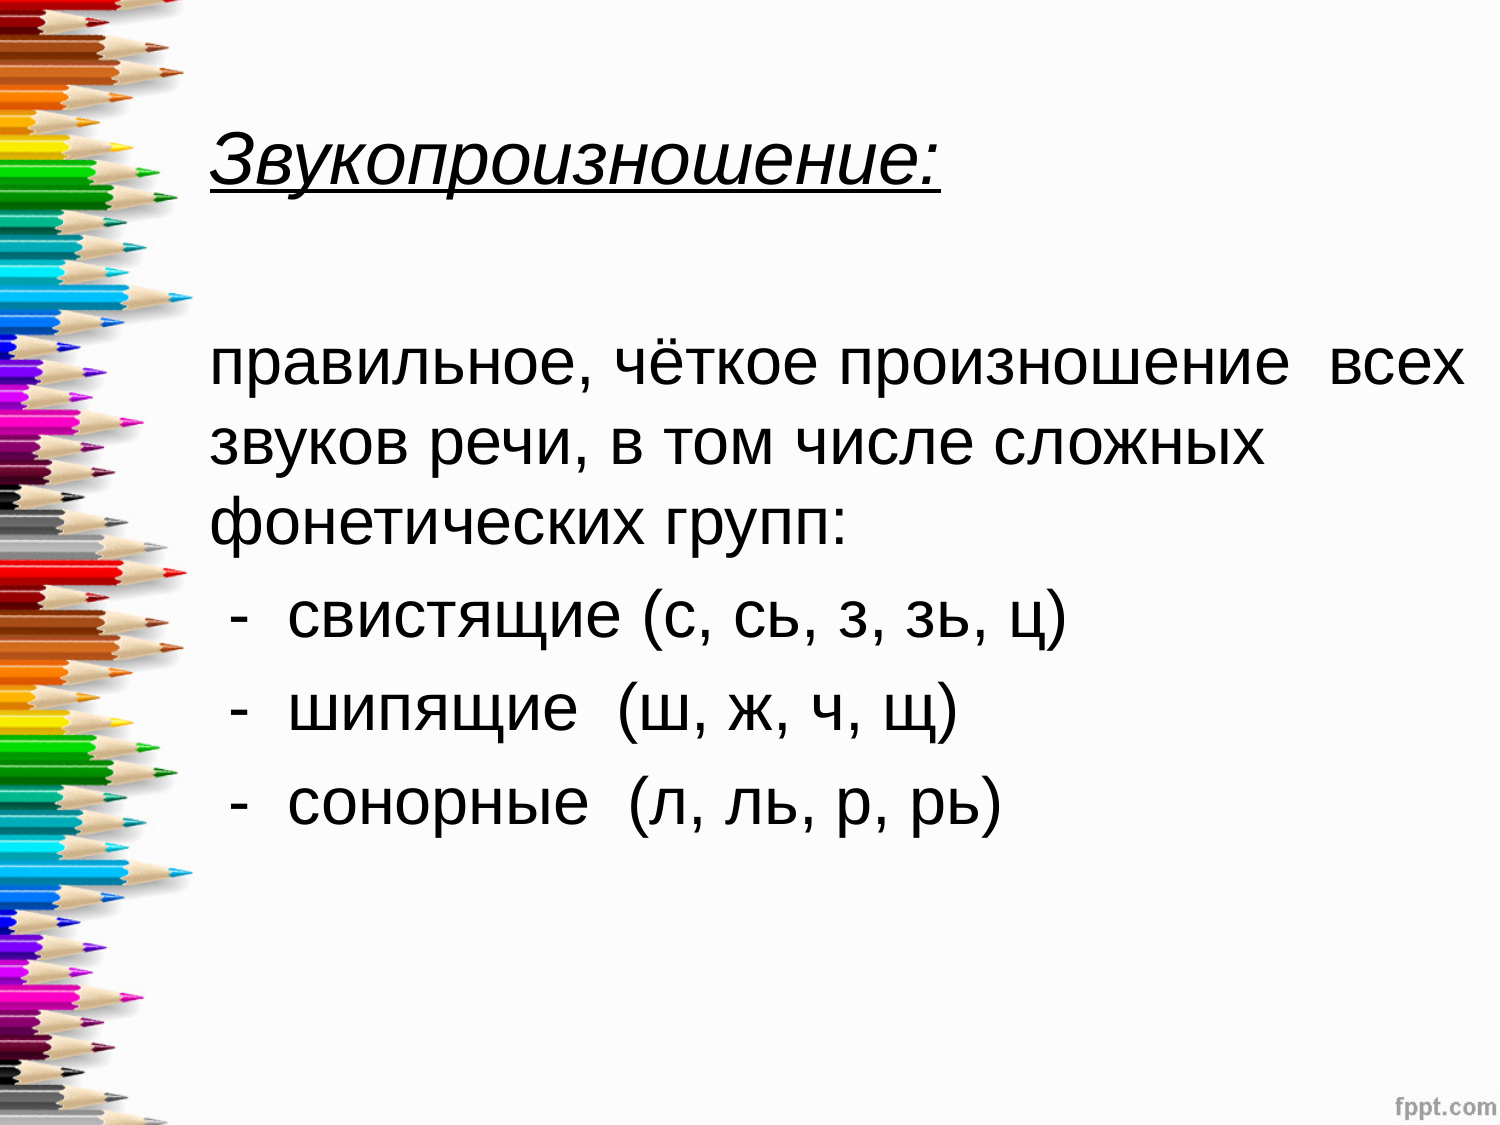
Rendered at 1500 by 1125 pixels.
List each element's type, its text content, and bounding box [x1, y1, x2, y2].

picture [0, 0, 1500, 1125]
list Звукопроизношение: правильное, чёткое произношение всех звуков речи, в том числе сложных фонетических групп: - свистящие (с, сь, з, зь, ц) - шипящие (ш, ж, ч, щ) - сонорные (л, ль, р, рь) [194, 101, 1500, 845]
